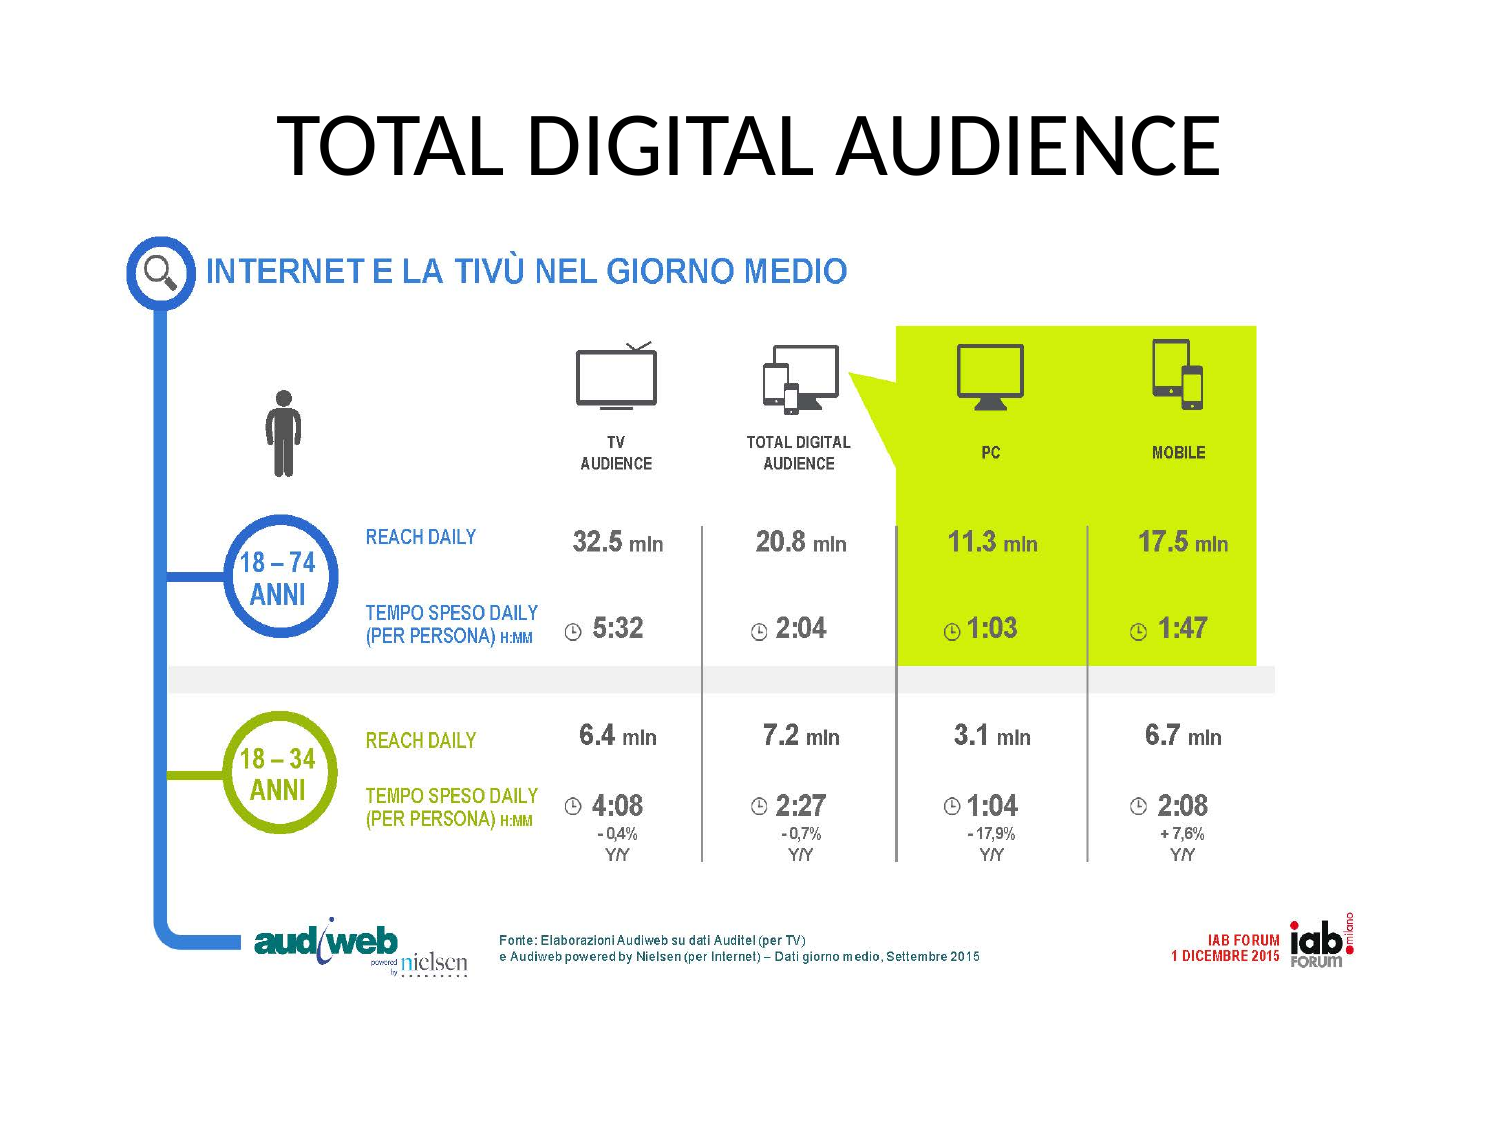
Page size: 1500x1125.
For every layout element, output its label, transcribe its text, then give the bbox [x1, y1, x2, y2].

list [89, 207, 1411, 1006]
title TOTAL DIGITAL AUDIENCE [75, 45, 1425, 233]
